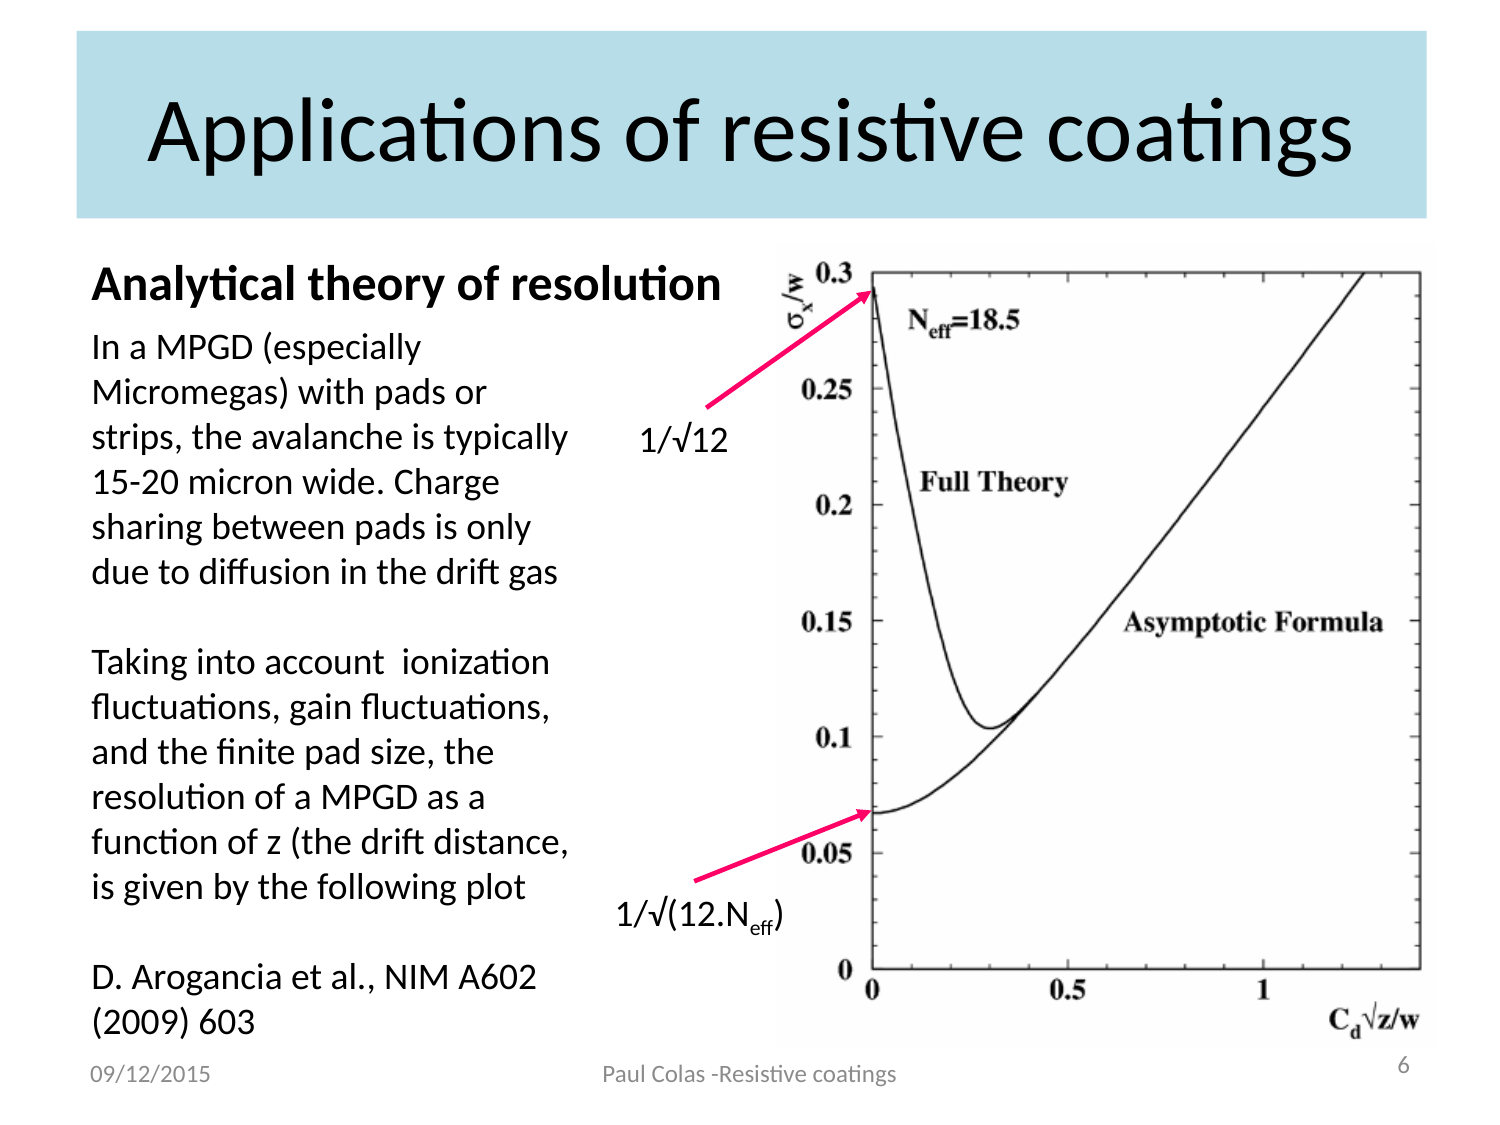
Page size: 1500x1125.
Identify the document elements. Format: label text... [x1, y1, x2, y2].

text_box 1/√(12.Neff) [599, 881, 771, 948]
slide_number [75, 1042, 425, 1103]
text_box 1/√12 [623, 407, 771, 468]
title Applications of resistive coatings [76, 30, 1427, 219]
picture [776, 243, 1436, 1047]
footer Paul Colas -Resistive coatings [512, 1042, 988, 1103]
slide_number 6 [1074, 1056, 1425, 1103]
text_box In a MPGD (especially Micromegas) with pads or strips, the avalanche is typically 15-20 micron wide. Charge sharing between pads is only due to diffusion in the drift gas Taking into account ionization fluctuations, gain fluctuations, and the finite pad size, the resolution of a MPGD as a function of z (the drift distance, is given by the following plot D. Arogancia et al., NIM A602 (2009) 603 [76, 314, 597, 1050]
text_box Analytical theory of resolution [76, 243, 757, 319]
